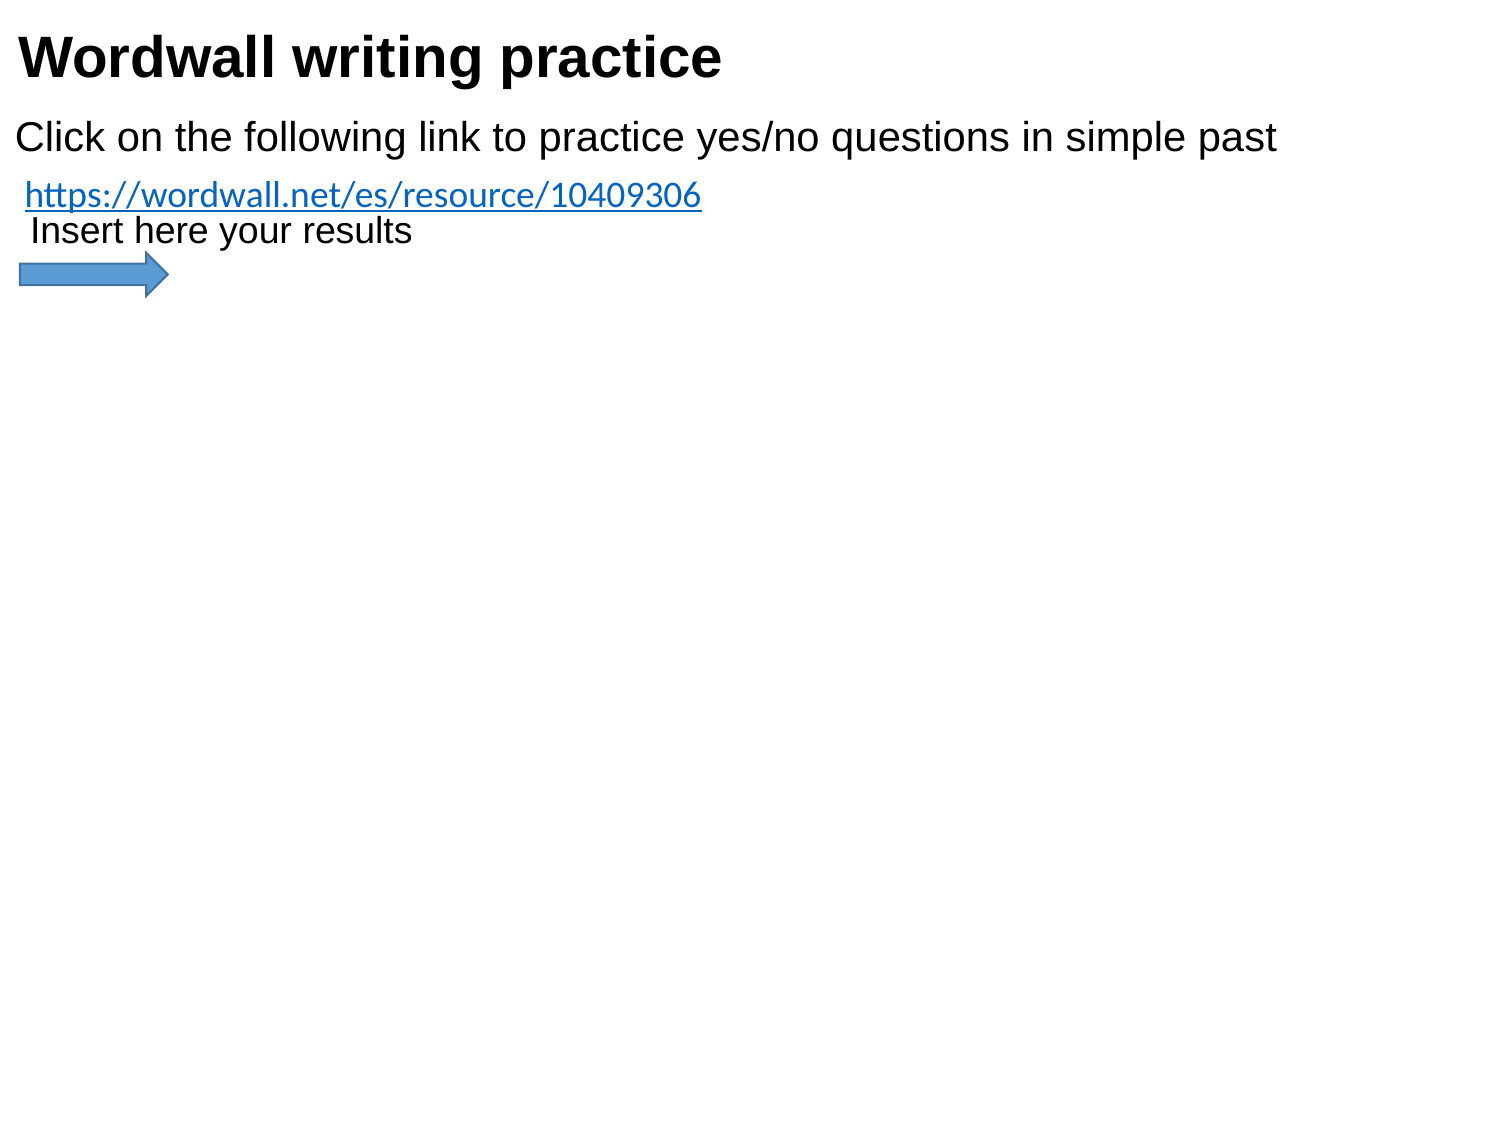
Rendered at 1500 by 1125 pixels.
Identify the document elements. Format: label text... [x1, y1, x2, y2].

text_box [18, 268, 170, 299]
text_box https://wordwall.net/es/resource/10409306 [9, 162, 717, 268]
text_box Click on the following link to practice yes/no questions in simple past [0, 102, 1462, 168]
text_box Wordwall writing practice [3, 12, 739, 97]
